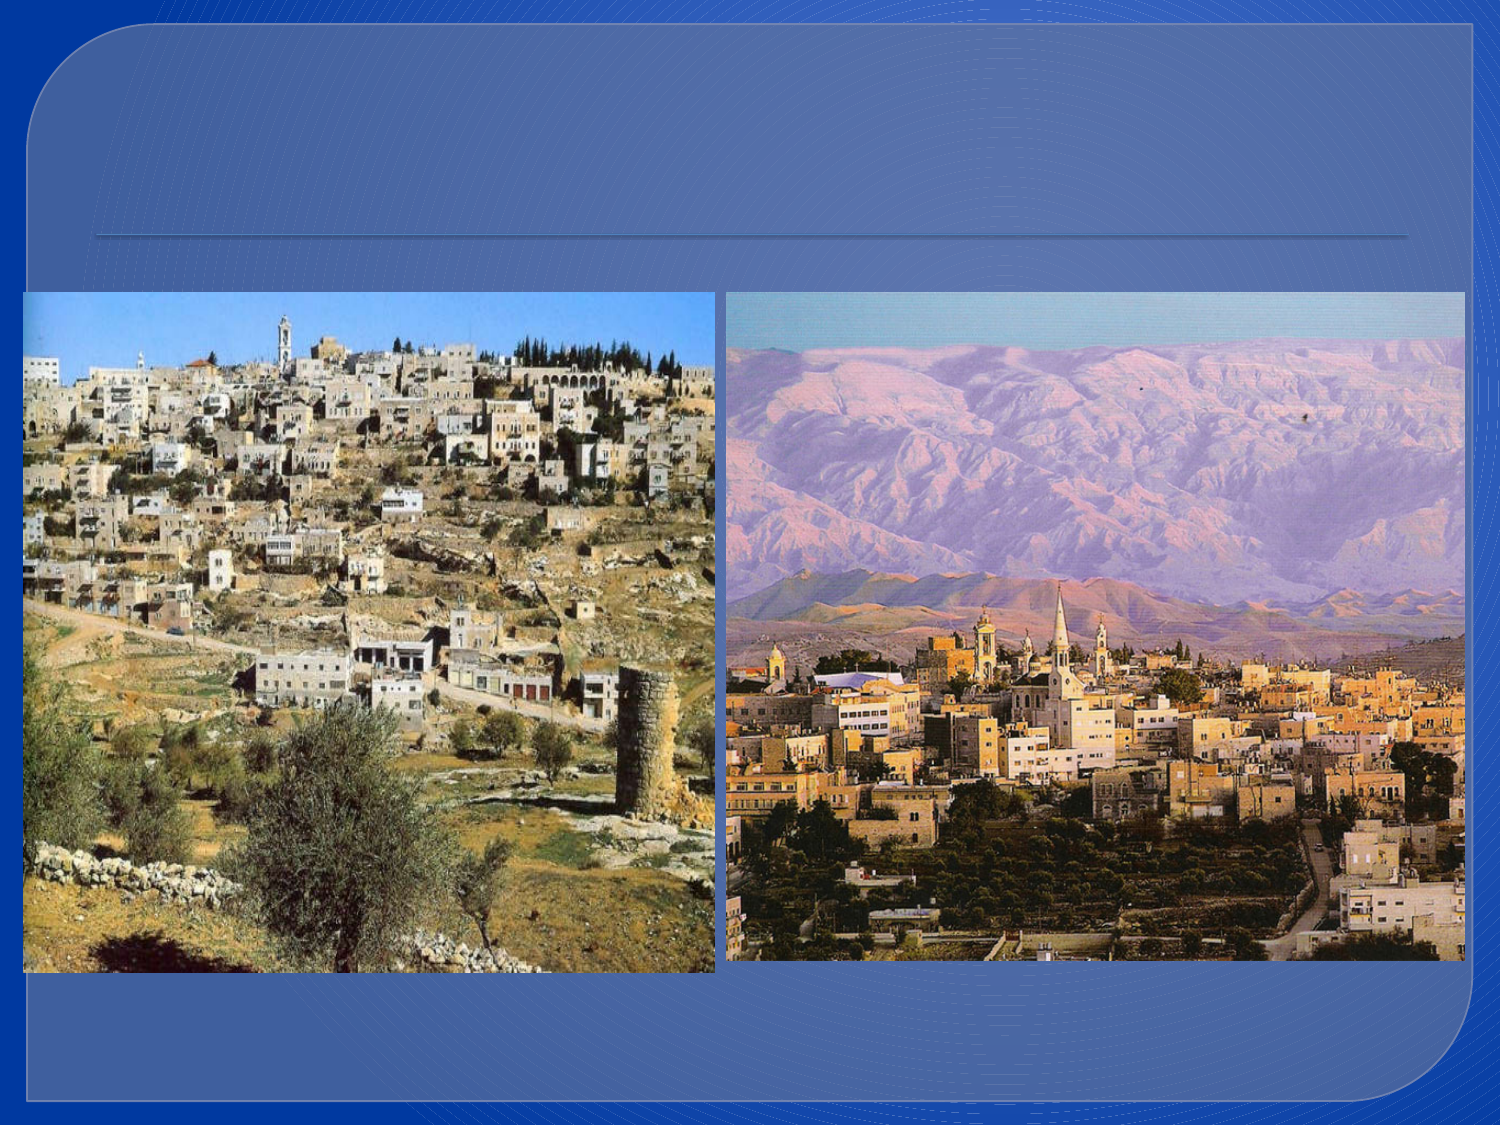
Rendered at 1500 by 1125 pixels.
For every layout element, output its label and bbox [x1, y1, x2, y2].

picture [726, 292, 1466, 962]
list [23, 292, 716, 973]
